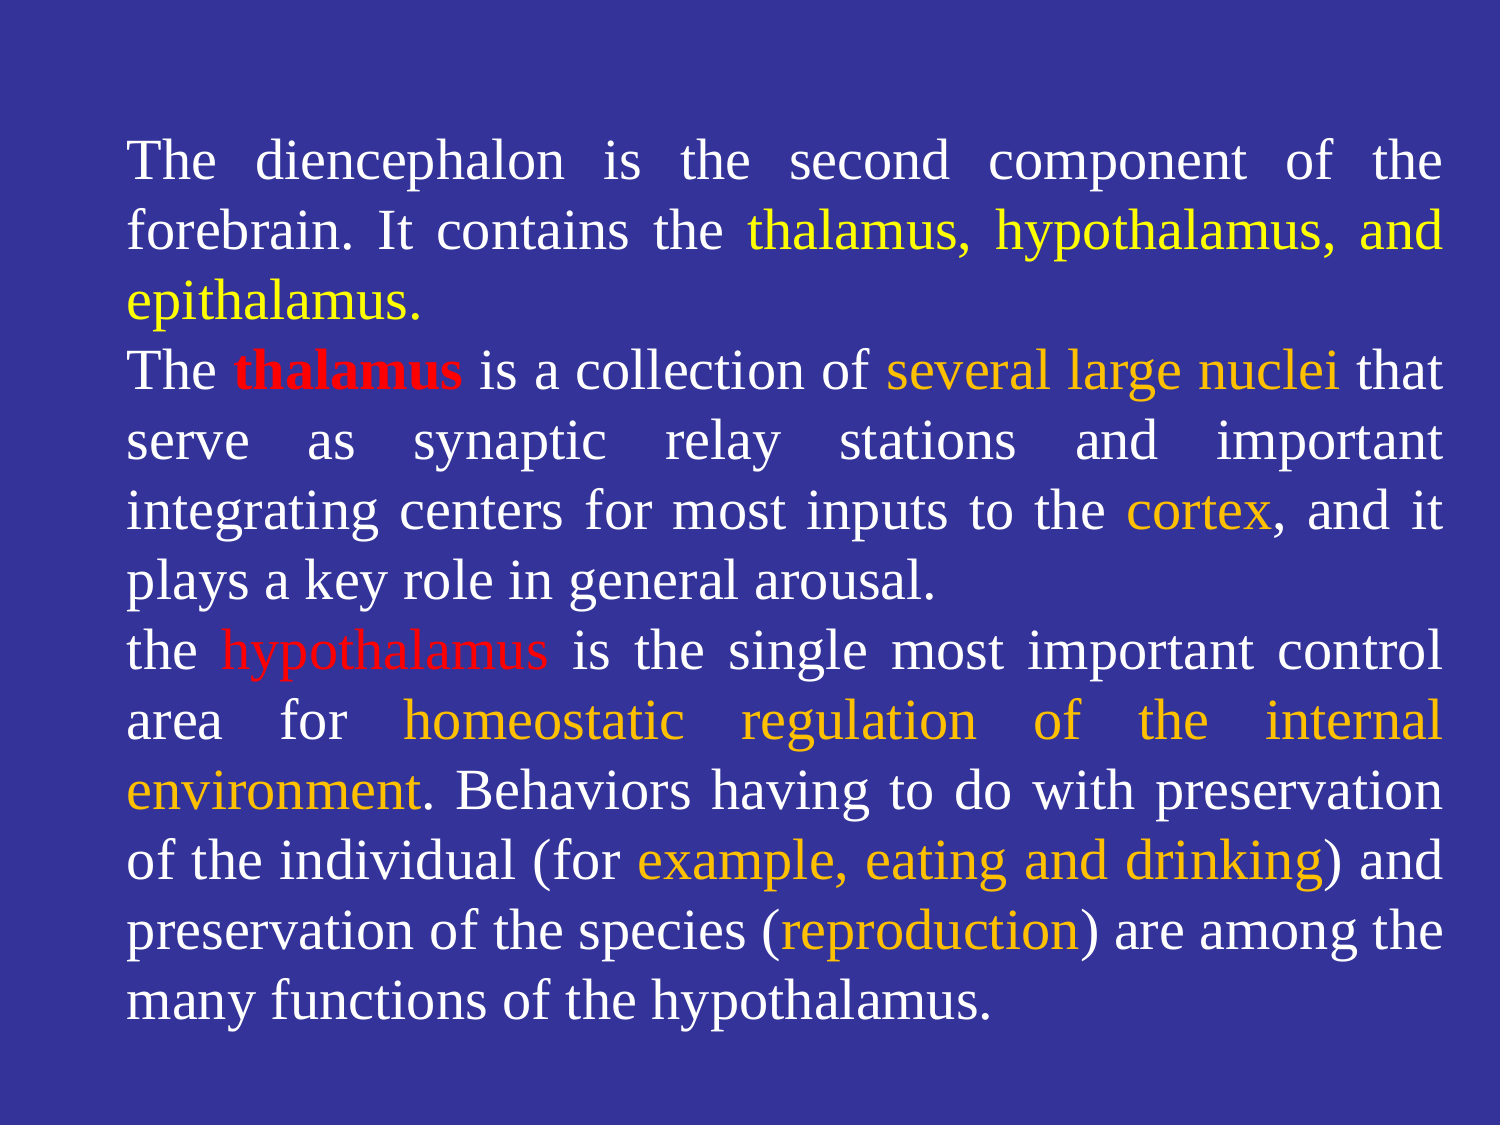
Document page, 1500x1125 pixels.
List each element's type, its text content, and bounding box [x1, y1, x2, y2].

text_box The diencephalon is the second component of the forebrain. It contains the thalamus, hypothalamus, and epithalamus. The thalamus is a collection of several large nuclei that serve as synaptic relay stations and important integrating centers for most inputs to the cortex, and it plays a key role in general arousal. the hypothalamus is the single most important control area for homeostatic regulation of the internal environment. Behaviors having to do with preservation of the individual (for example, eating and drinking) and preservation of the species (reproduction) are among the many functions of the hypothalamus. [112, 113, 1459, 1039]
